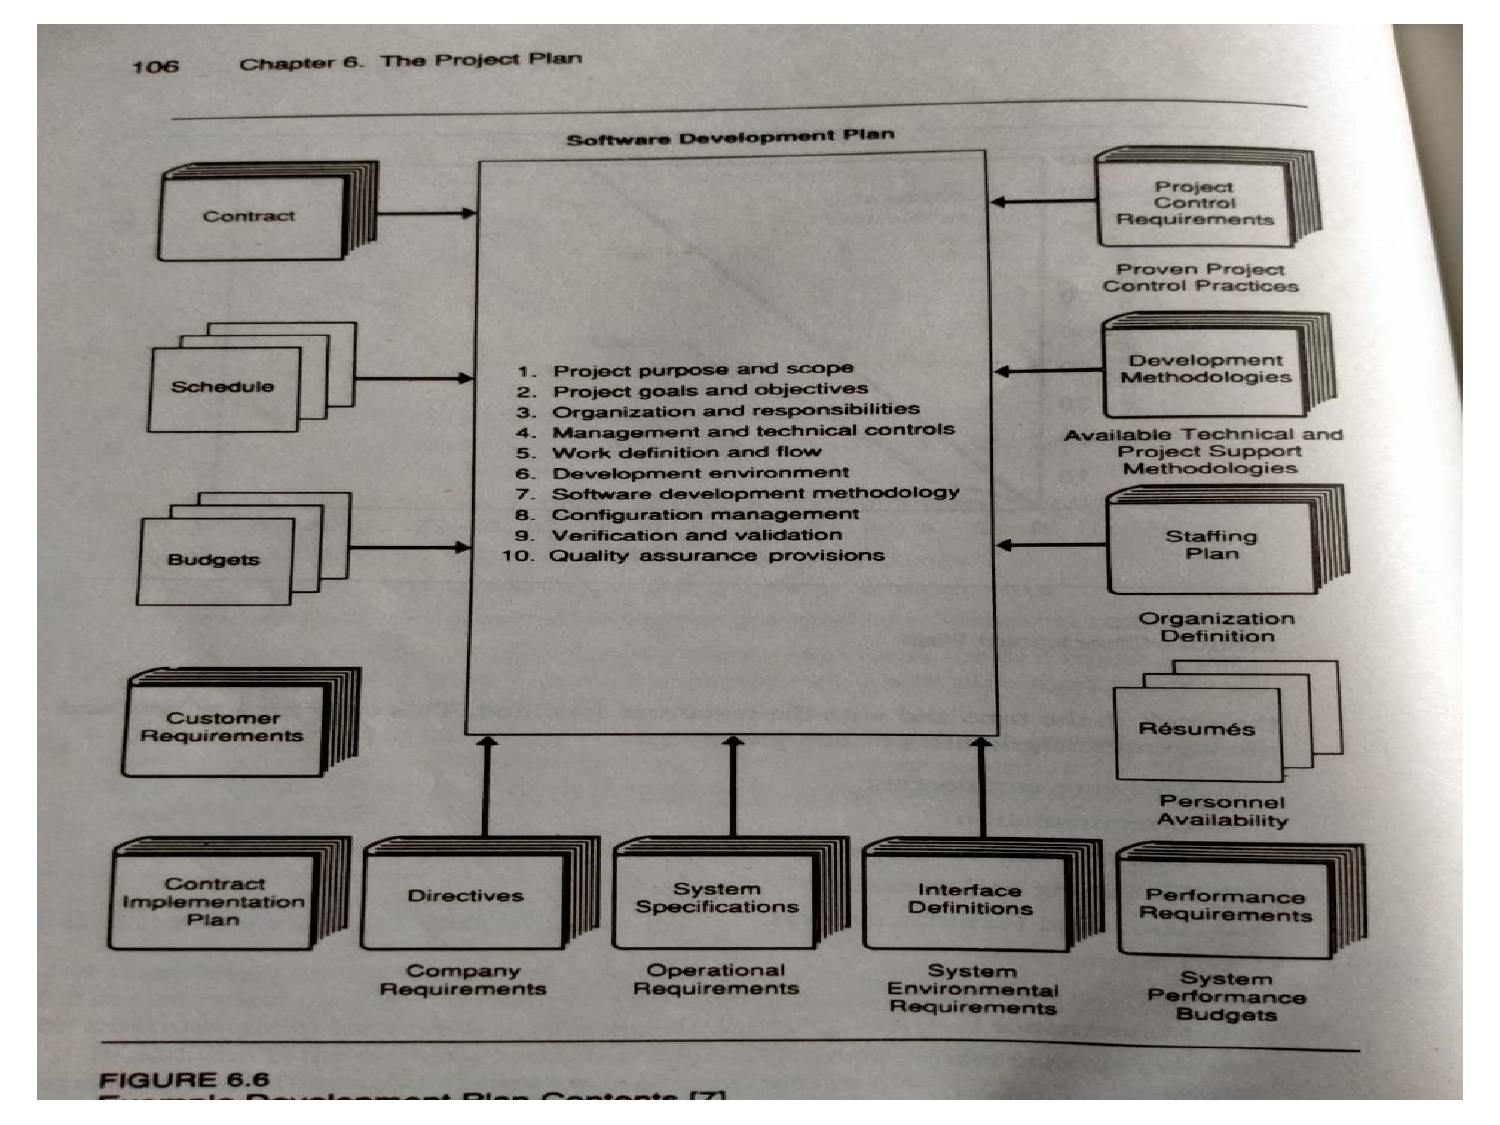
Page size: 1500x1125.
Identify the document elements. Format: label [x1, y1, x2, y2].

list [37, 24, 1463, 1101]
